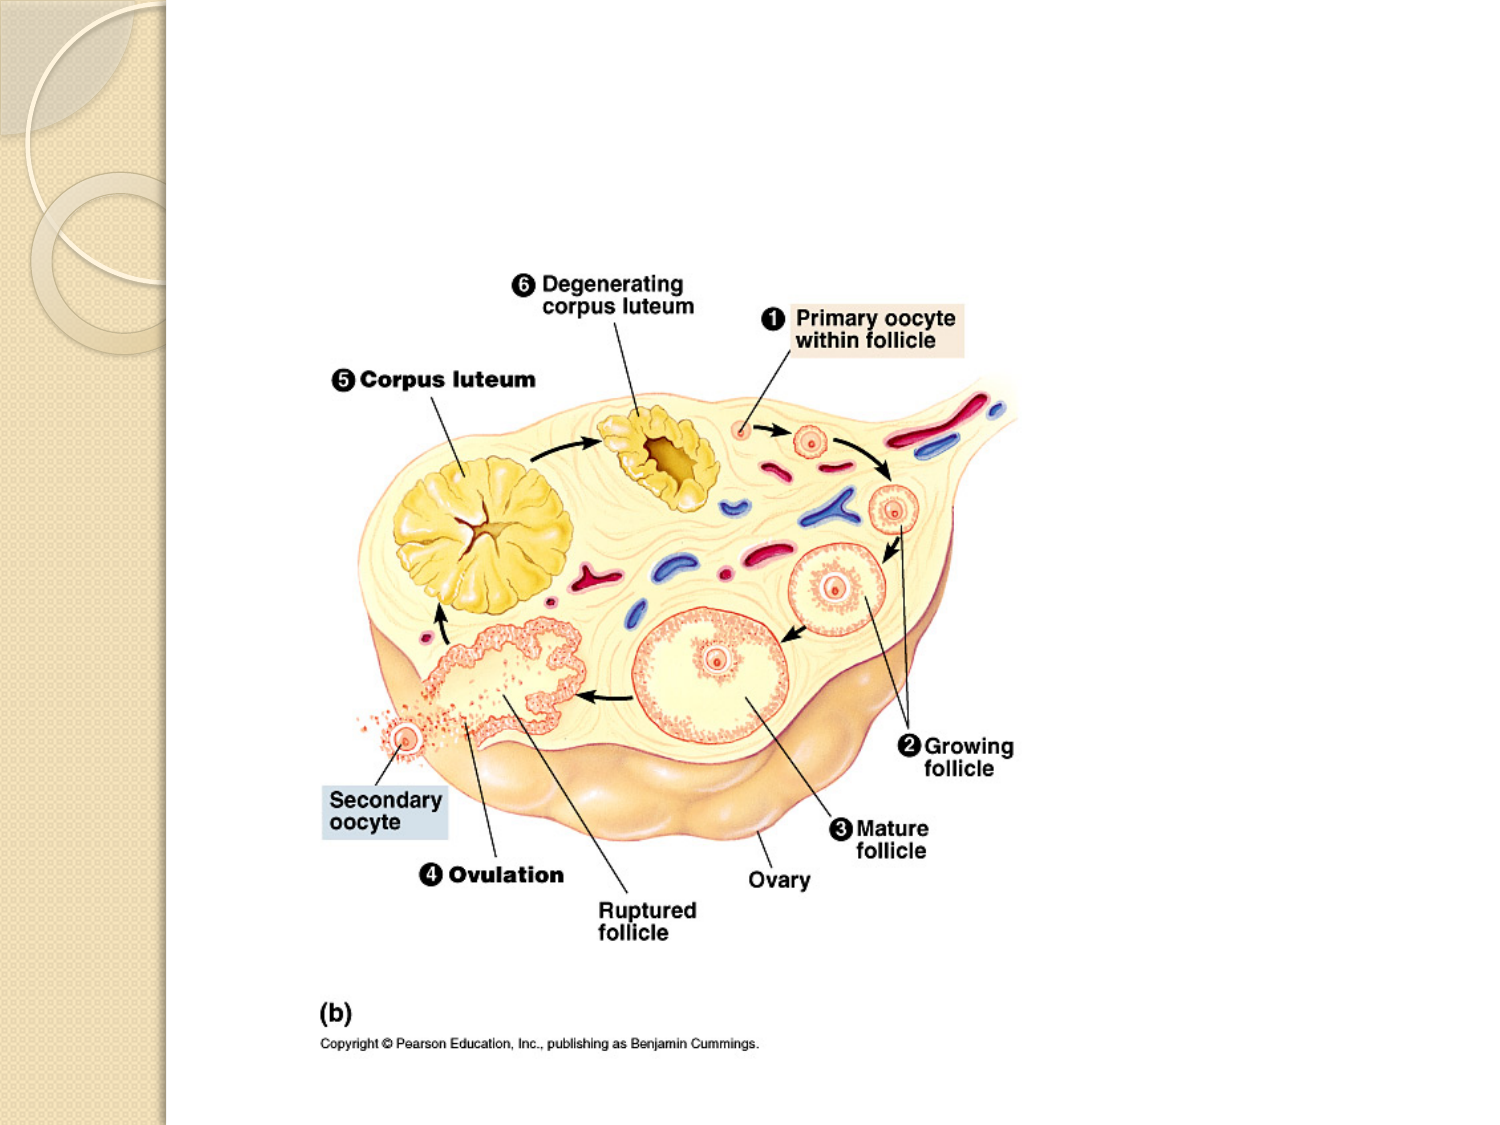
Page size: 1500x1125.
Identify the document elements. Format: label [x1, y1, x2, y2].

list [310, 263, 1027, 1060]
